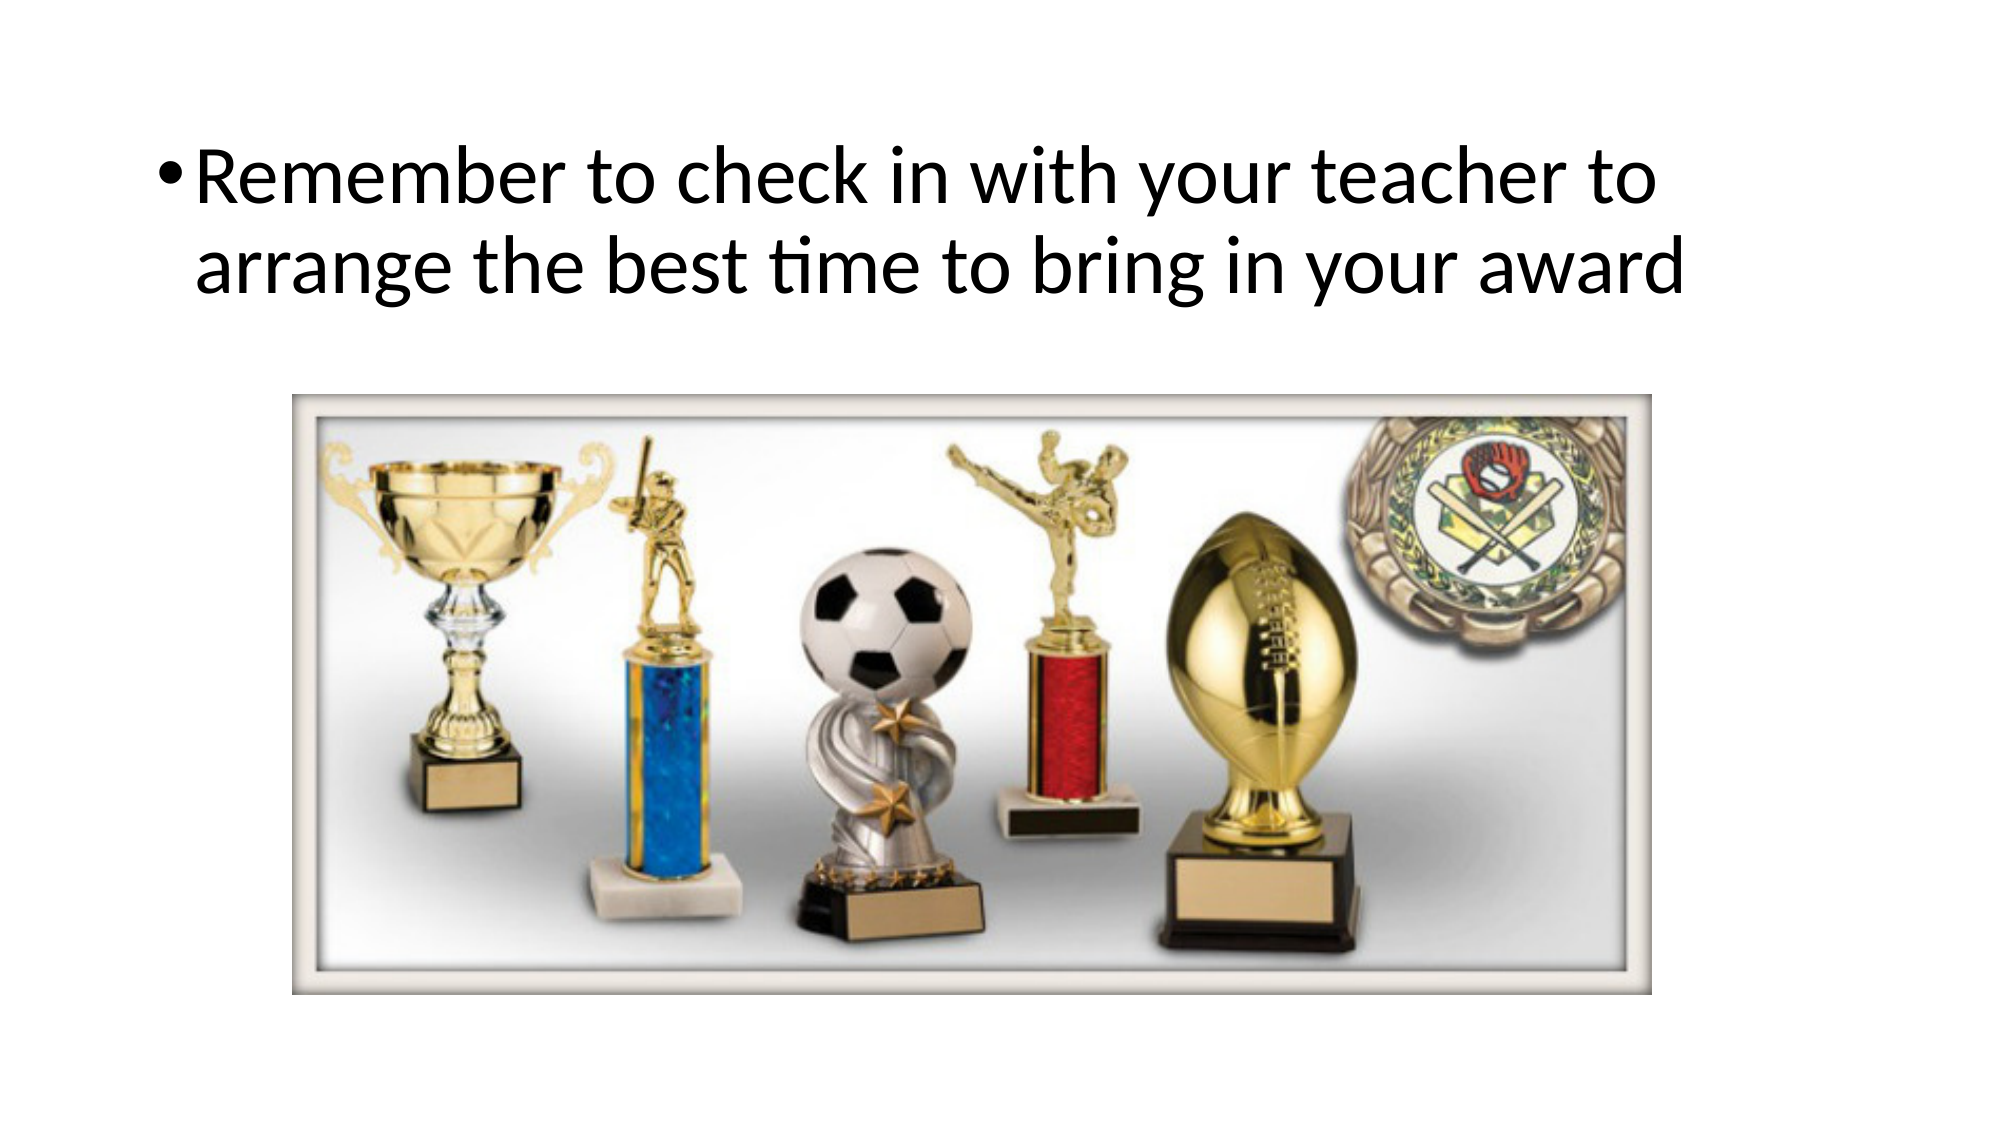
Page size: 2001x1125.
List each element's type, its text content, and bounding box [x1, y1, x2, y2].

picture [292, 394, 1652, 995]
list Remember to check in with your teacher to arrange the best time to bring in your award [141, 124, 1867, 1014]
